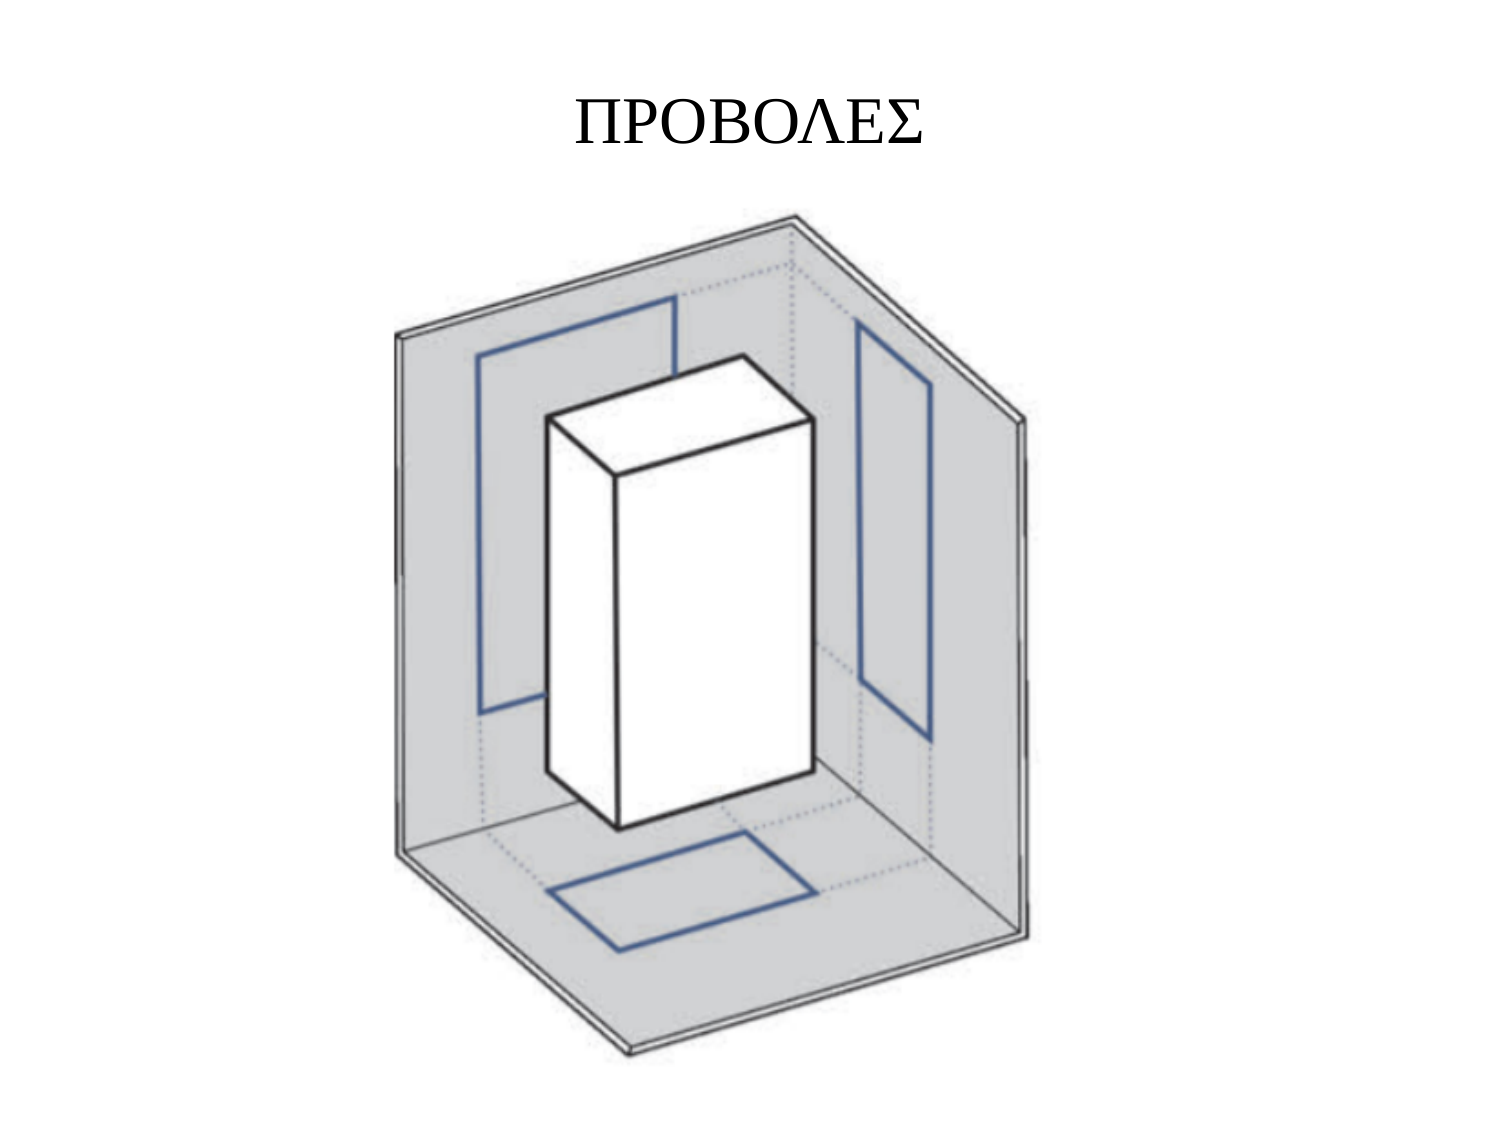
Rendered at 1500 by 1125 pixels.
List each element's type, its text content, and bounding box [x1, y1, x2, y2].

picture [351, 187, 1102, 1093]
title ΠΡΟΒΟΛΕΣ [112, 35, 1388, 200]
